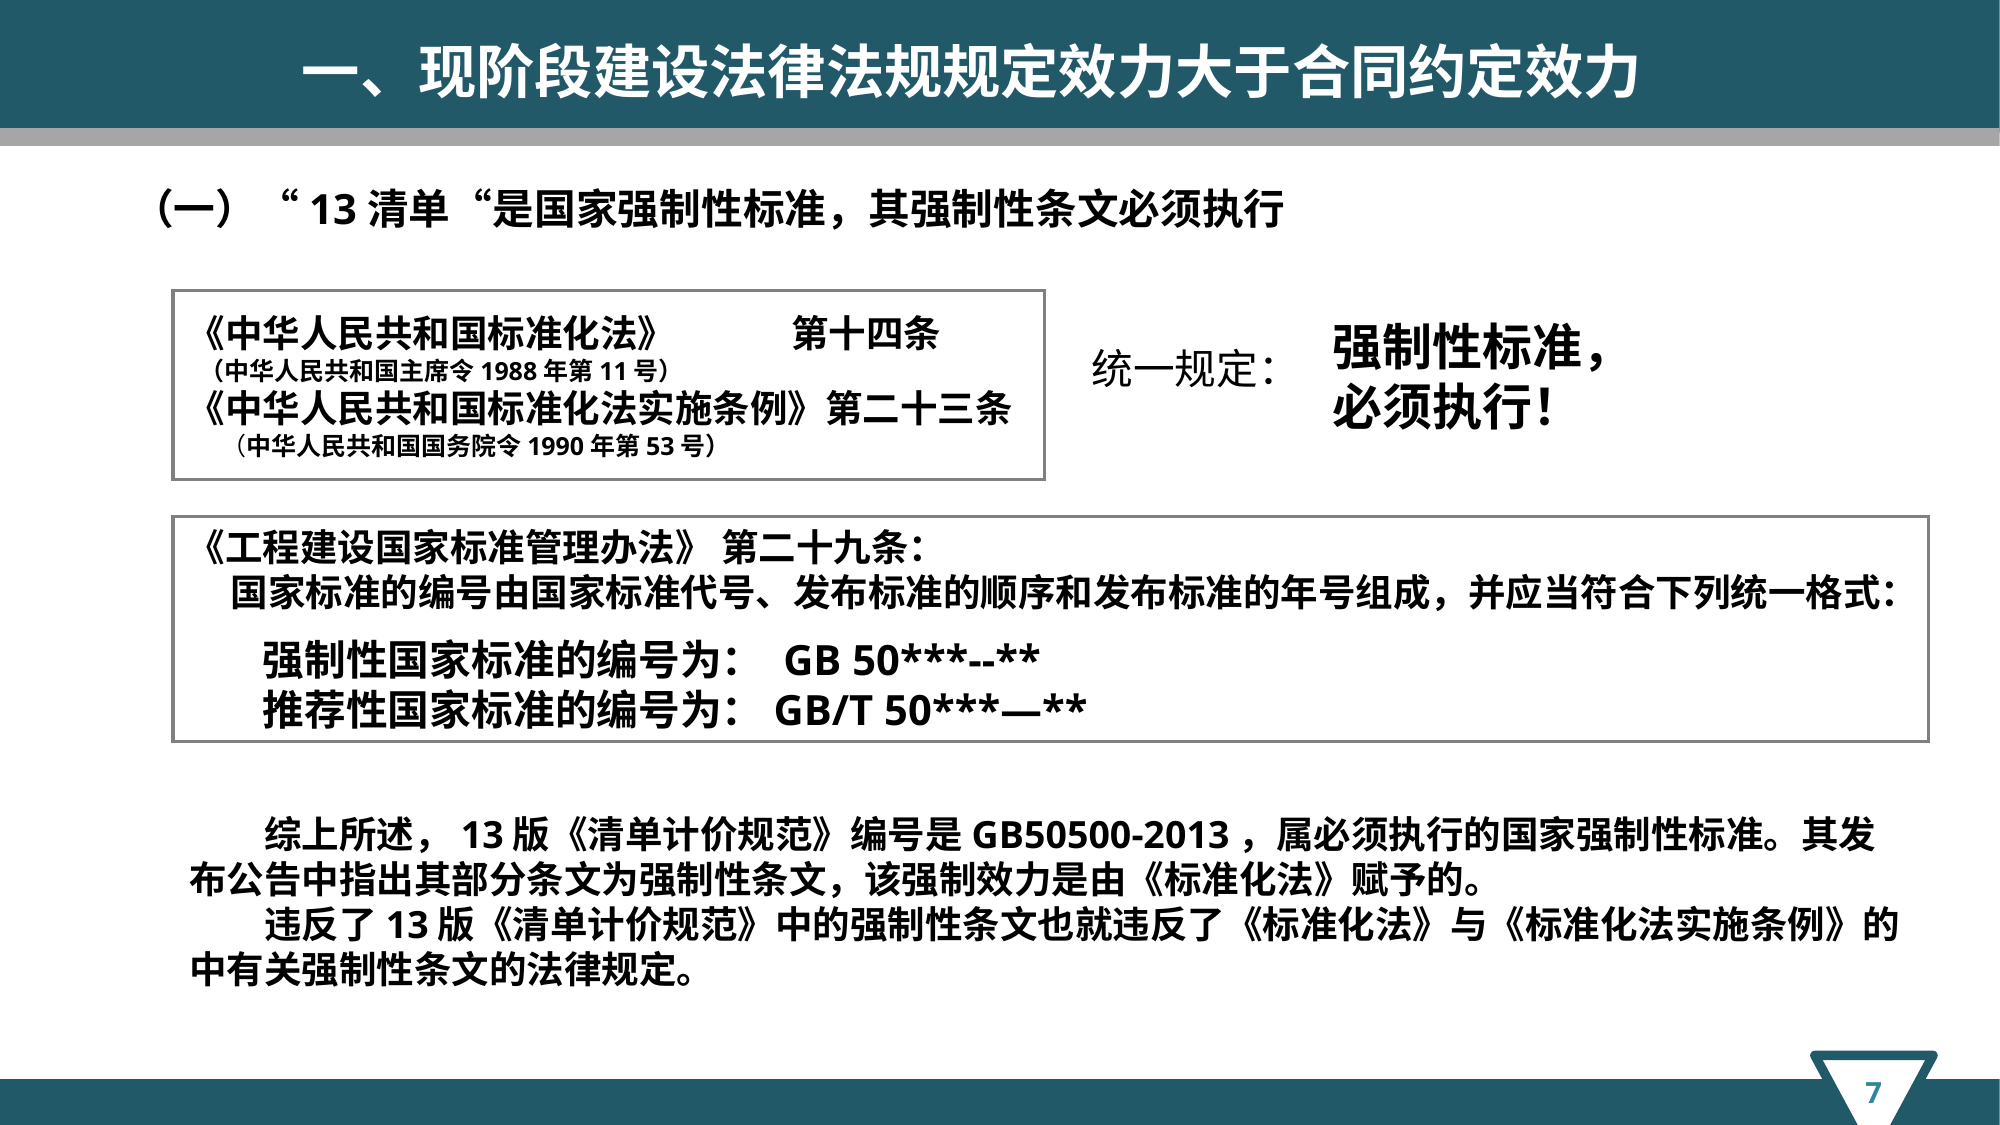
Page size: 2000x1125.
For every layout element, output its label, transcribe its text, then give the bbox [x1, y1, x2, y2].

text_box 一、现阶段建设法律法规规定效力大于合同约定效力 [287, 27, 1657, 113]
text_box 《工程建设国家标准管理办法》 第二十九条： 国家标准的编号由国家标准代号、发布标准的顺序和发布标准的年号组成，并应当符合下列统一格式： 强制性国家标准的编号为： GB 50***--** 推荐性国家标准的编号为：GB/T 50***—** [173, 516, 1929, 742]
text_box 统一规定： [1076, 335, 1316, 401]
text_box 综上所述，13版《清单计价规范》编号是GB50500-2013，属必须执行的国家强制性标准。其发布公告中指出其部分条文为强制性条文，该强制效力是由《标准化法》赋予的。 违反了13版《清单计价规范》中的强制性条文也就违反了《标准化法》与《标准化法实施条例》的中有关强制性条文的法律规定。 [174, 786, 1929, 1015]
text_box 强制性标准， 必须执行！ [1317, 307, 1648, 443]
text_box 《中华人民共和国标准化法》 第十四条 （中华人民共和国主席令1988年第11号） 《中华人民共和国标准化法实施条例》第二十三条 （中华人民共和国国务院令1990年第53号） [173, 290, 1045, 480]
text_box （一）“13清单“是国家强制性标准，其强制性条文必须执行 [117, 175, 1301, 241]
